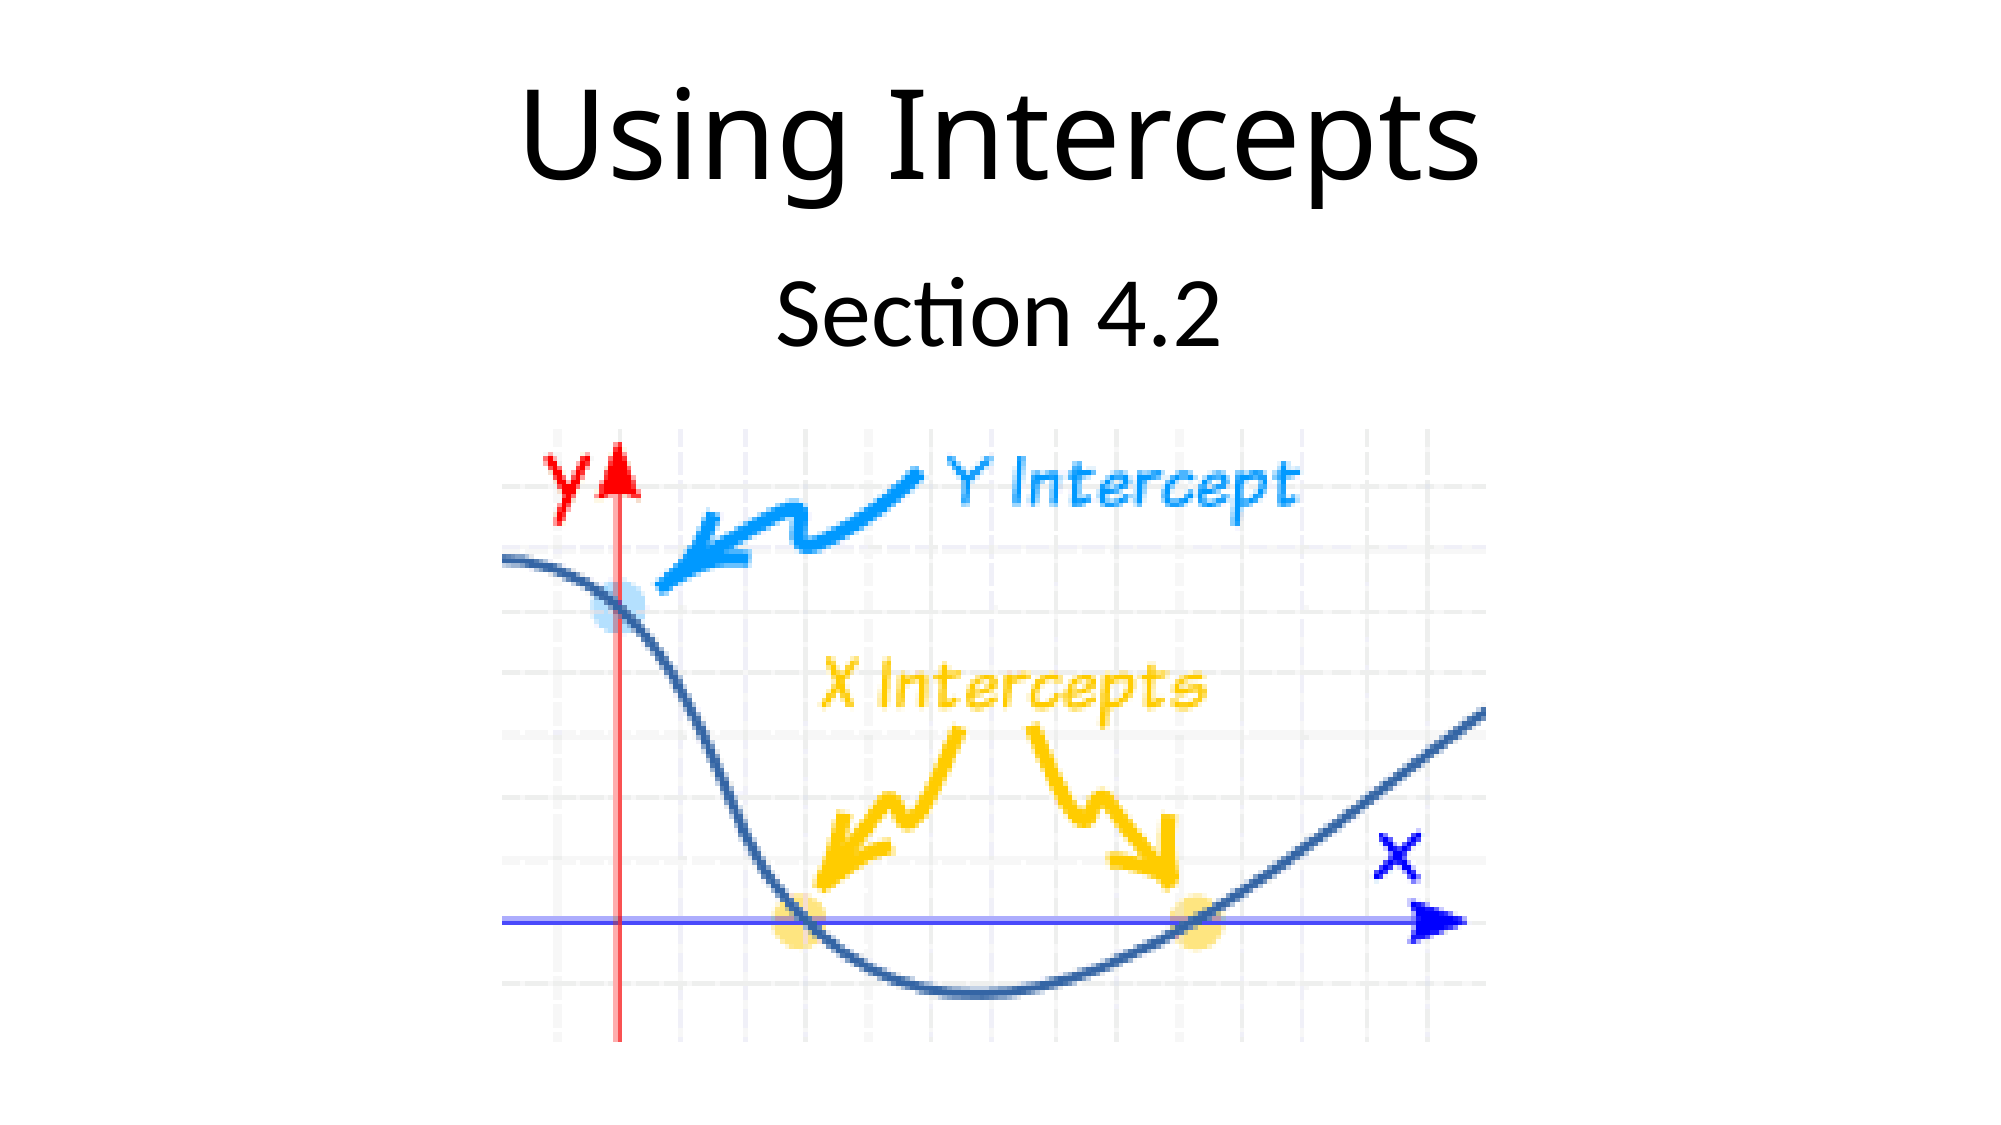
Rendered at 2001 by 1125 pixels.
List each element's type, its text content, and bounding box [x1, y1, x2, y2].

picture [502, 429, 1486, 1042]
subtitle Section 4.2 [249, 252, 1750, 524]
title Using Intercepts [249, 0, 1750, 215]
